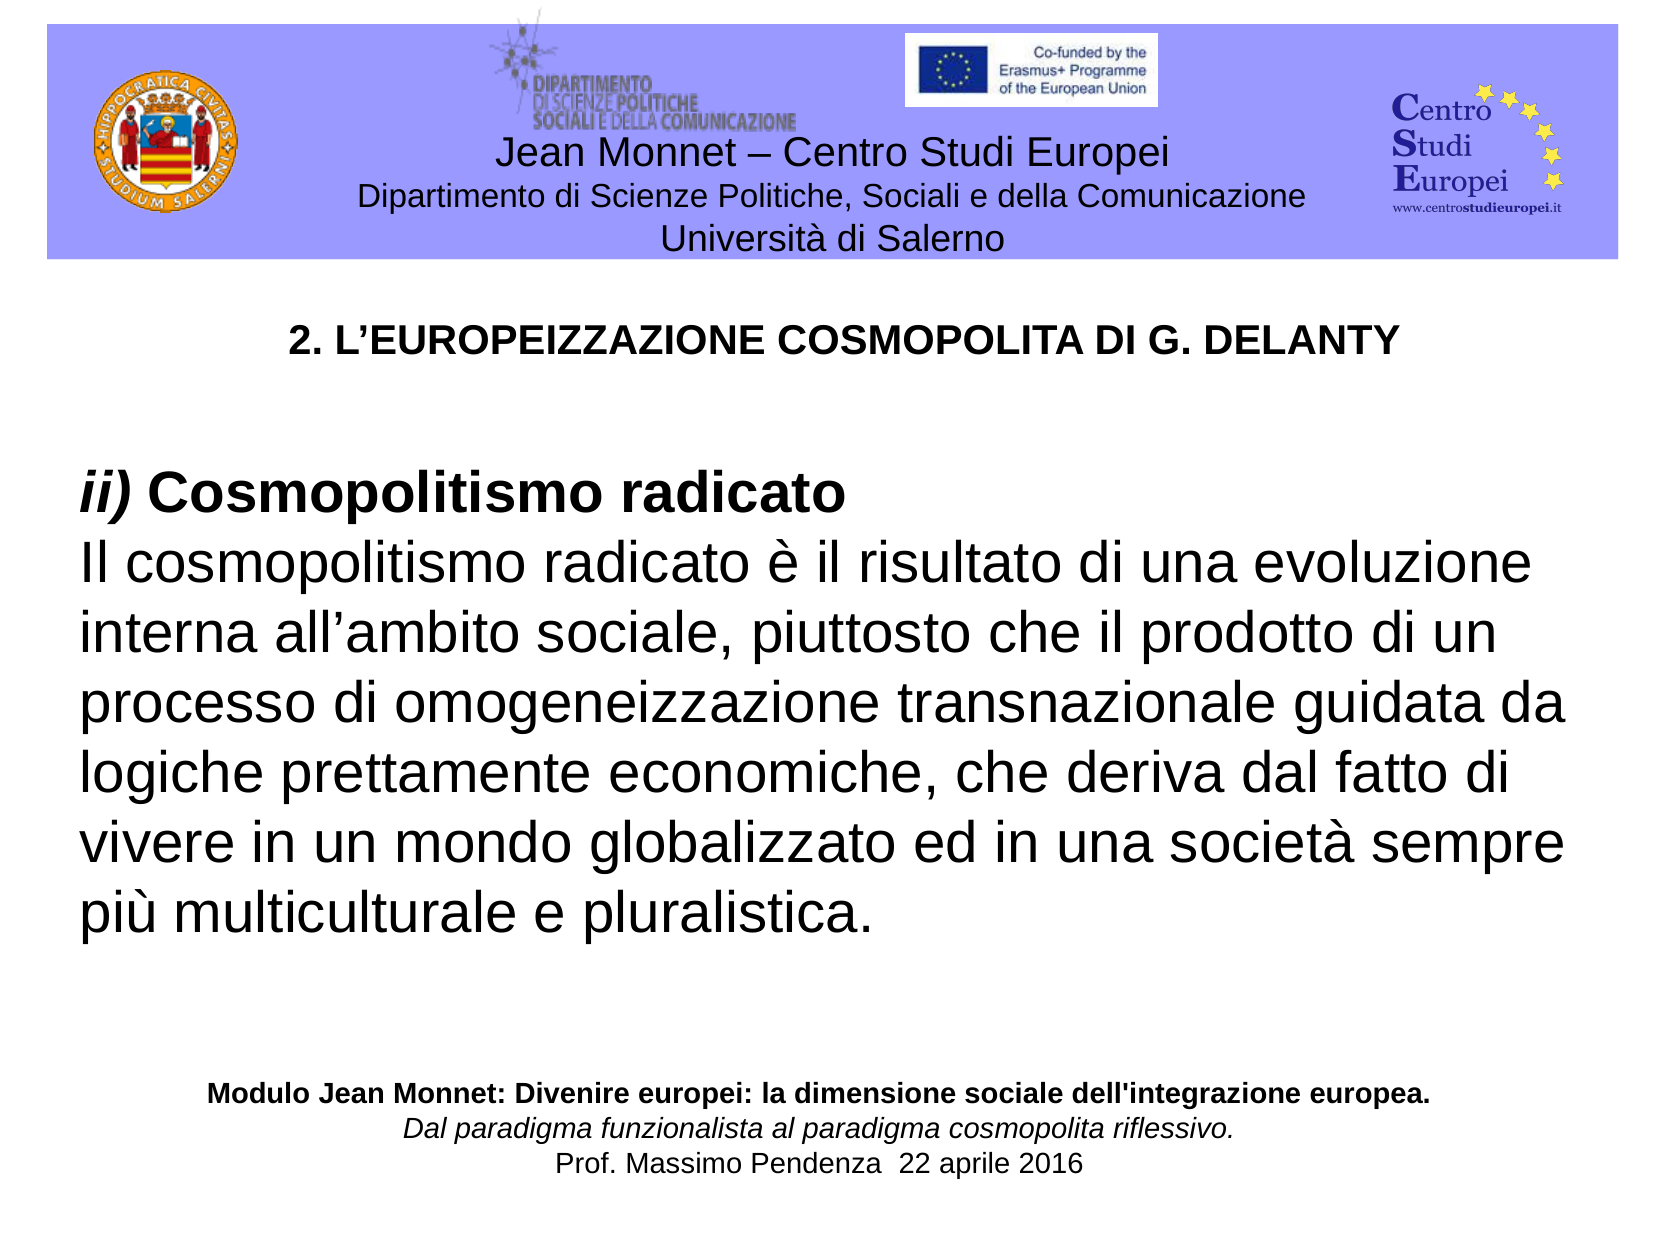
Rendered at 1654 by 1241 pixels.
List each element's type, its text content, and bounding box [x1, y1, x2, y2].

text_box ii) Cosmopolitismo radicato Il cosmopolitismo radicato è il risultato di una evoluzione interna all’ambito sociale, piuttosto che il prodotto di un processo di omogeneizzazione transnazionale guidata da logiche prettamente economiche, che deriva dal fatto di vivere in un mondo globalizzato ed in una società sempre più multiculturale e pluralistica. [62, 454, 1592, 945]
list 2. L’europeizzazione cosmopolita di G. Delanty [126, 312, 1545, 384]
picture [1381, 58, 1572, 236]
picture [94, 70, 272, 213]
picture [904, 33, 1158, 107]
list Modulo Jean Monnet: Divenire europei: la dimensione sociale dell'integrazione europea. Dal paradigma funzionalista al paradigma cosmopolita riflessivo. Prof. Massimo Pendenza 22 aprile 2016 [21, 1074, 1619, 1241]
picture [483, 0, 898, 143]
title Jean Monnet – Centro Studi Europei Dipartimento di Scienze Politiche, Sociali e della Comunicazione Università di Salerno [47, 24, 1619, 260]
